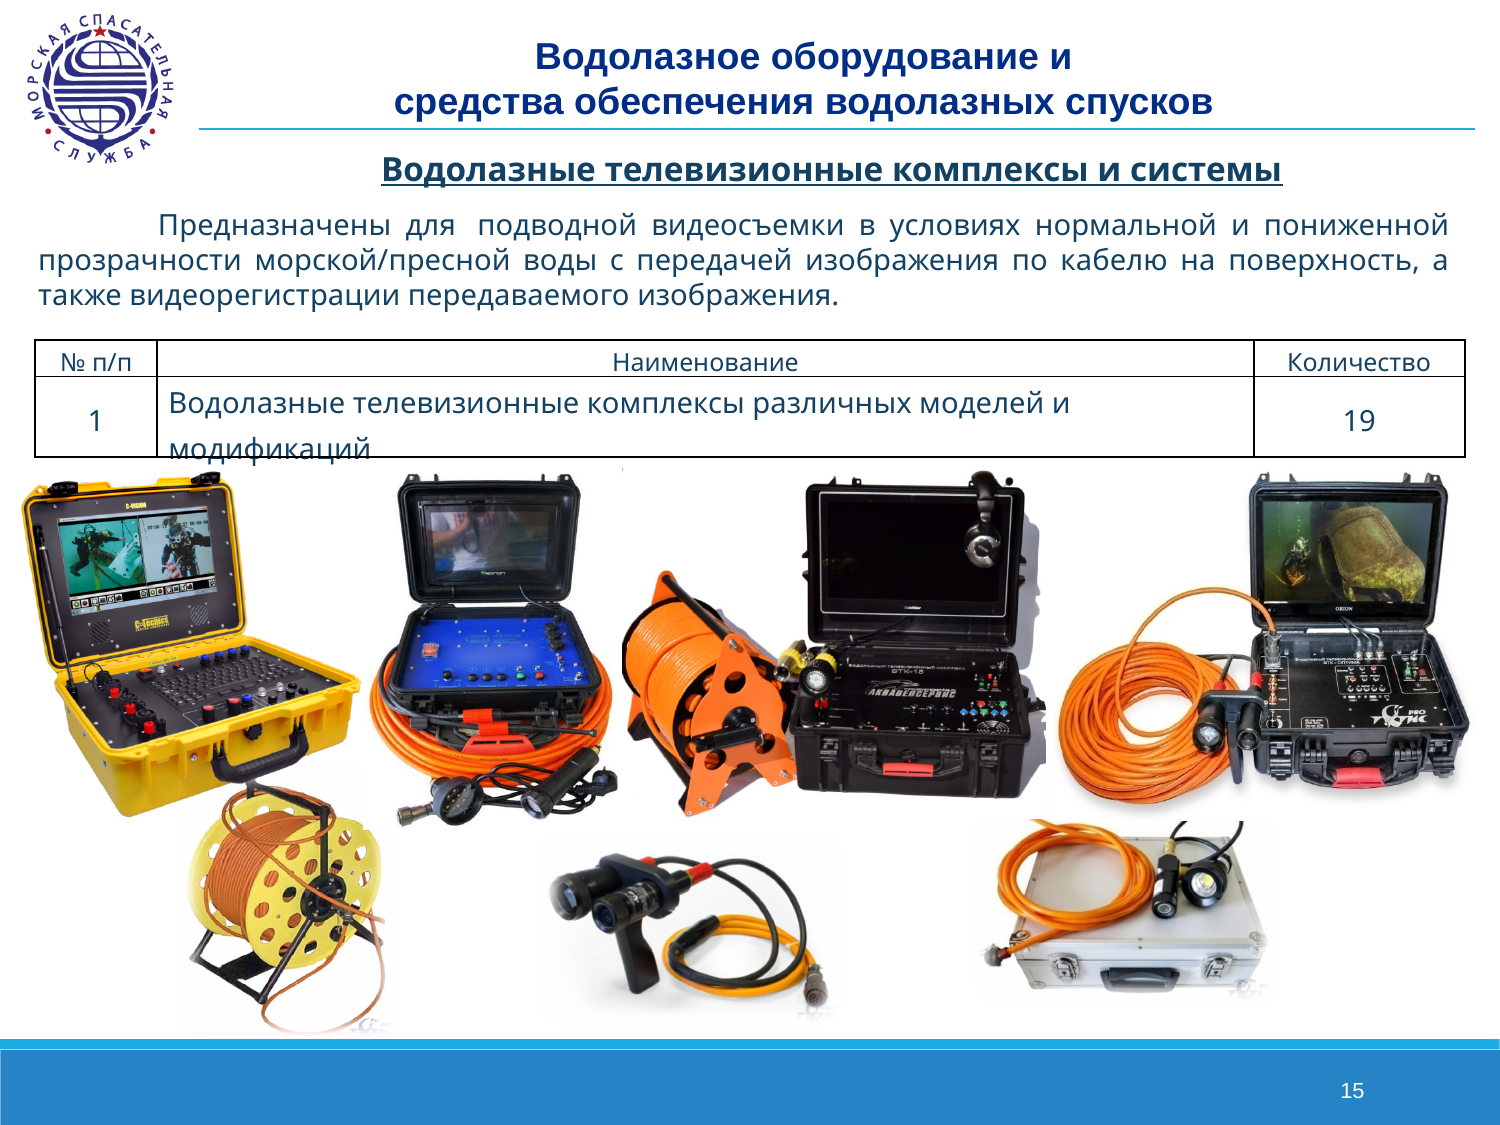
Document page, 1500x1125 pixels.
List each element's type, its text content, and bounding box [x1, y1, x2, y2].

picture [538, 831, 845, 1028]
slide_number 15 [1218, 1059, 1380, 1120]
picture [0, 456, 1477, 1043]
table_header Наименование [158, 341, 1253, 376]
table_cell Водолазные телевизионные комплексы различных моделей и модификаций [158, 377, 1253, 456]
text_box Водолазное оборудование и средства обеспечения водолазных спусков [185, 24, 1477, 130]
text_box Водолазные телевизионные комплексы и системы [187, 140, 1477, 196]
table_header № п/п [36, 341, 156, 376]
table_cell 1 [36, 377, 156, 453]
table_header Количество [1255, 341, 1464, 376]
picture [22, 11, 177, 165]
table_cell 19 [1255, 377, 1464, 456]
text_box Предназначены для подводной видеосъемки в условиях нормальной и пониженной прозрачности морской/пресной воды с передачей изображения по кабелю на поверхность, а также видеорегистрации передаваемого изображения. [23, 199, 1465, 319]
